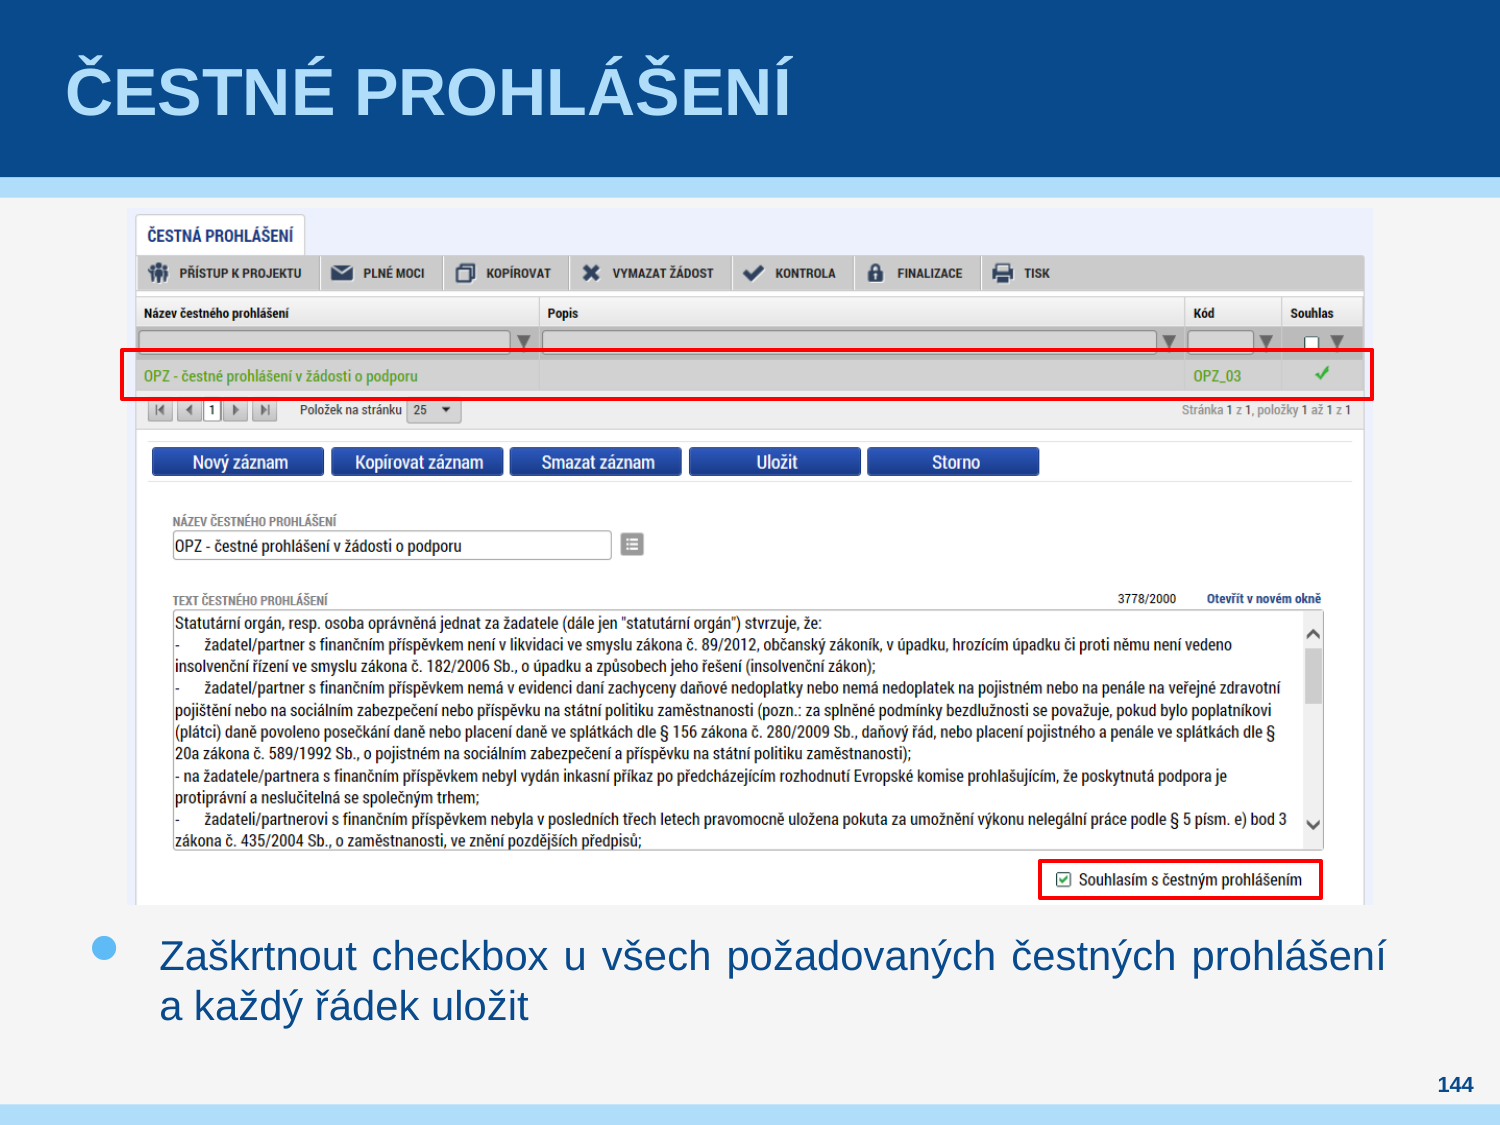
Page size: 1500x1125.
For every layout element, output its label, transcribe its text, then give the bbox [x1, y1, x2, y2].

picture [127, 208, 1373, 906]
list Zaškrtnout checkbox u všech požadovaných čestných prohlášení a každý řádek uložit [88, 928, 1388, 1083]
slide_number 144 [1417, 1068, 1495, 1099]
title čestné prohlášení [59, 0, 1441, 178]
